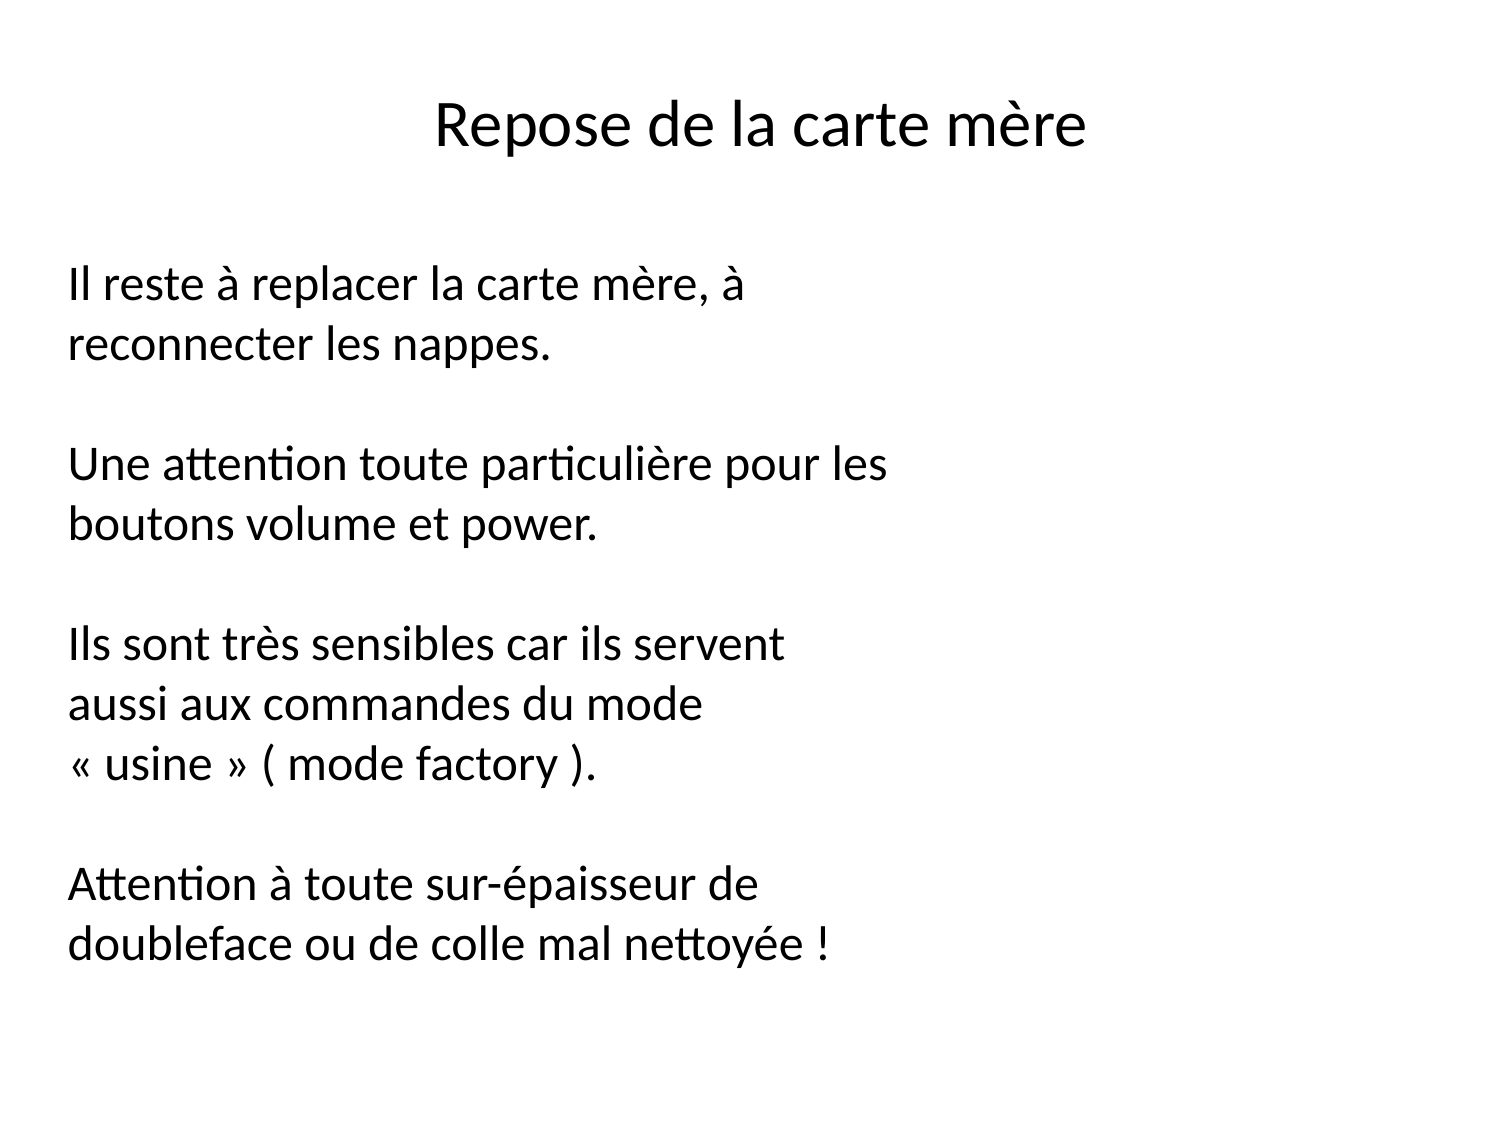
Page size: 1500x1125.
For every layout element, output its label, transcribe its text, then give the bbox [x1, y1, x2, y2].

title Repose de la carte mère [123, 66, 1399, 173]
text_box Il reste à replacer la carte mère, à reconnecter les nappes. Une attention toute particulière pour les boutons volume et power. Ils sont très sensibles car ils servent aussi aux commandes du mode « usine » ( mode factory ). Attention à toute sur-épaisseur de doubleface ou de colle mal nettoyée ! [53, 243, 904, 979]
